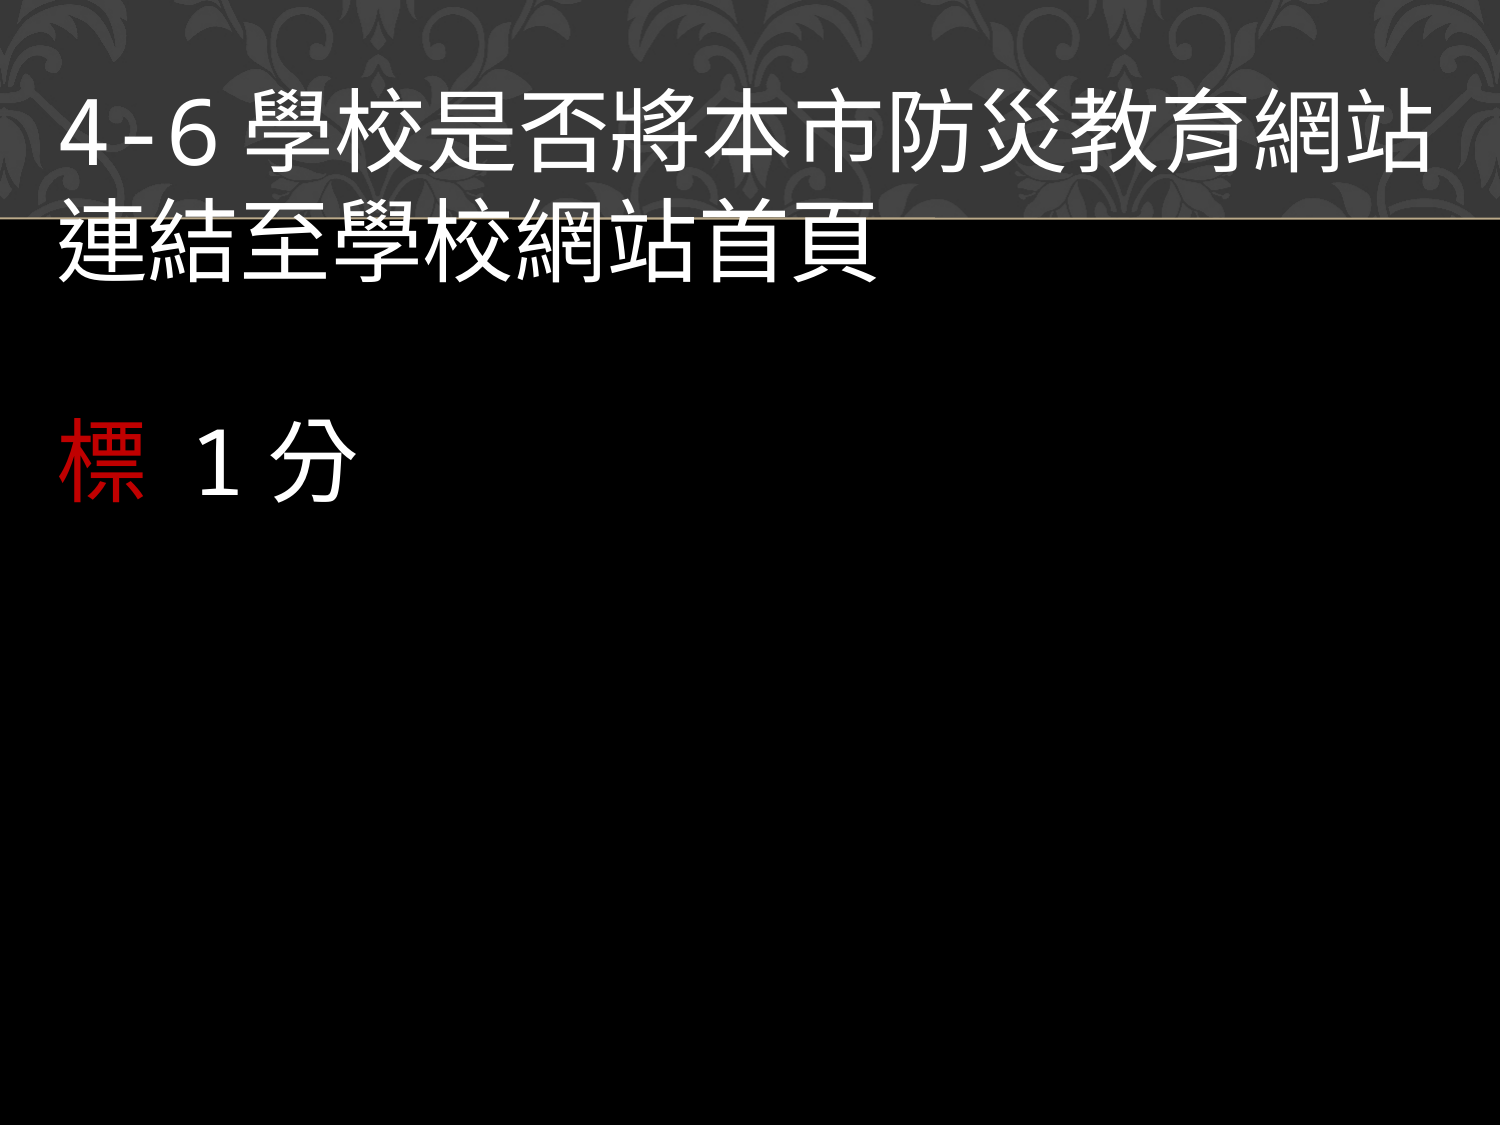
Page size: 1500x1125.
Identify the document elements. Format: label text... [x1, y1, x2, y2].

text_box 4-6學校是否將本市防災教育網站連結至學校網站首頁 標 1分 [41, 66, 1483, 656]
